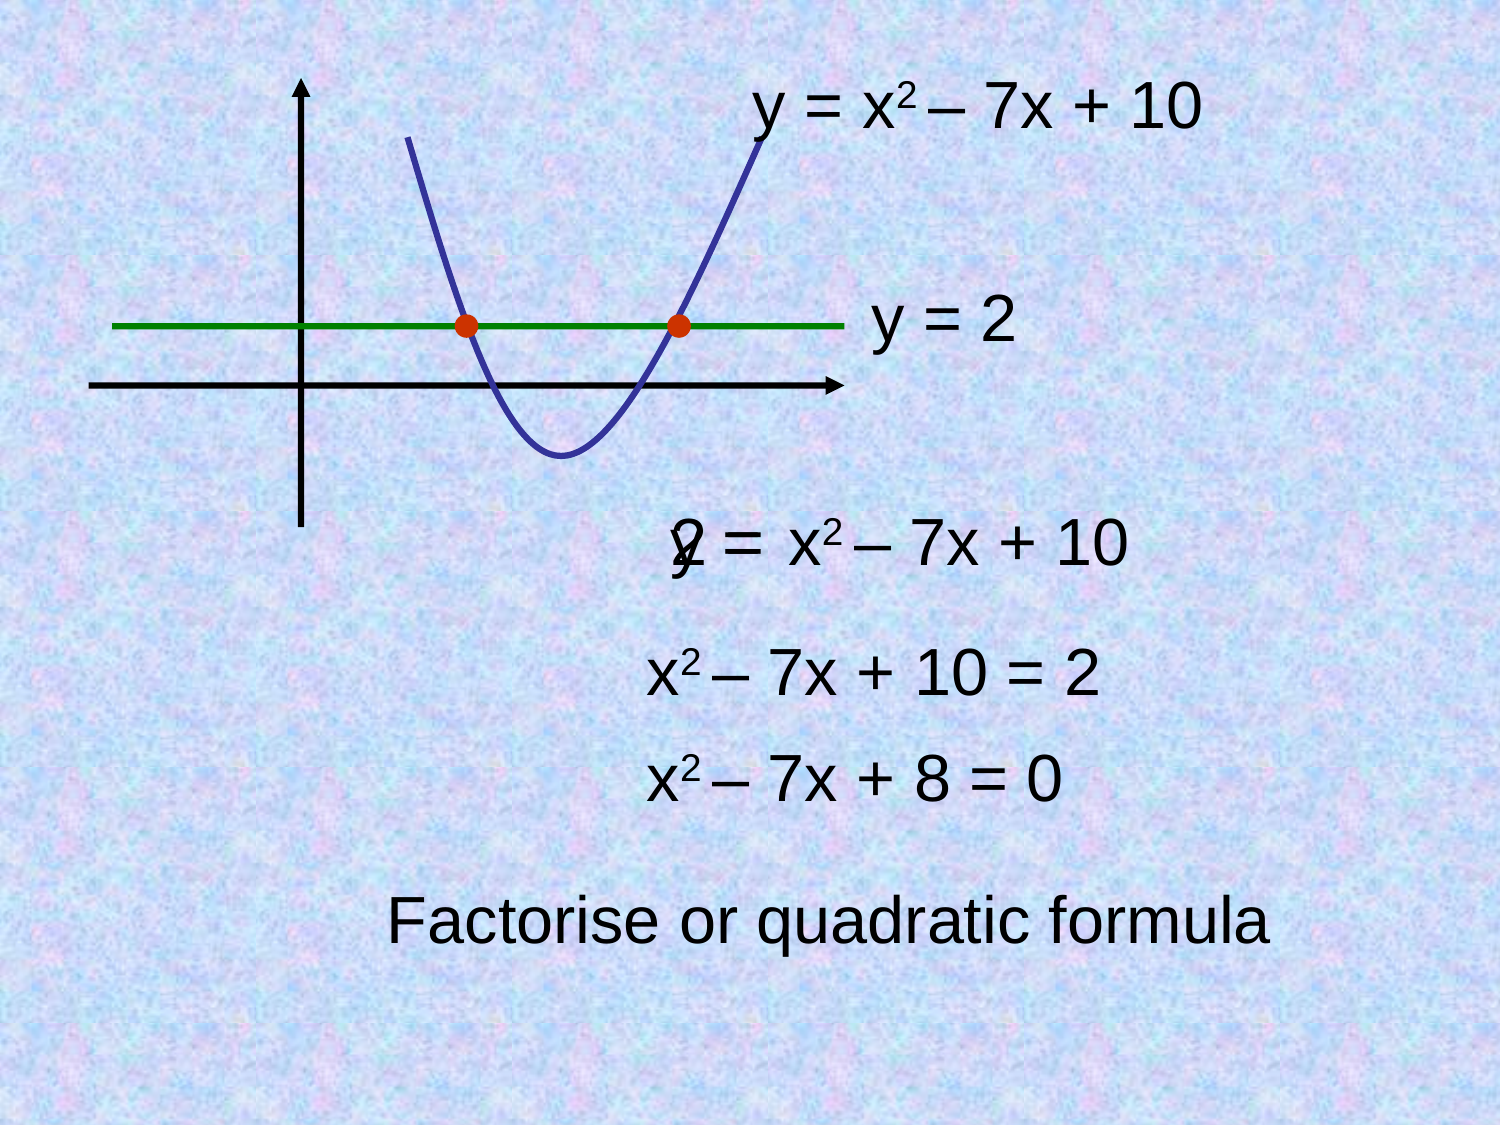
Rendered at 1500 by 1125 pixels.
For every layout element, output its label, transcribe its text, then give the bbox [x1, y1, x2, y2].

text_box x2 – 7x + 8 = 0 [631, 727, 1211, 823]
text_box [294, 78, 308, 326]
text_box y = 2 [856, 267, 1435, 362]
text_box [471, 327, 670, 456]
text_box 2 = [655, 491, 868, 587]
text_box [407, 137, 757, 326]
text_box y = x2 – 7x + 10 [738, 54, 1317, 150]
text_box Factorise or quadratic formula [372, 869, 1459, 965]
text_box x2 – 7x + 10 = 2 [631, 621, 1211, 717]
text_box [667, 314, 691, 338]
text_box x2 – 7x + 10 [868, 491, 1353, 587]
text_box [454, 314, 479, 338]
picture [0, 0, 1500, 1125]
text_box [640, 379, 845, 392]
